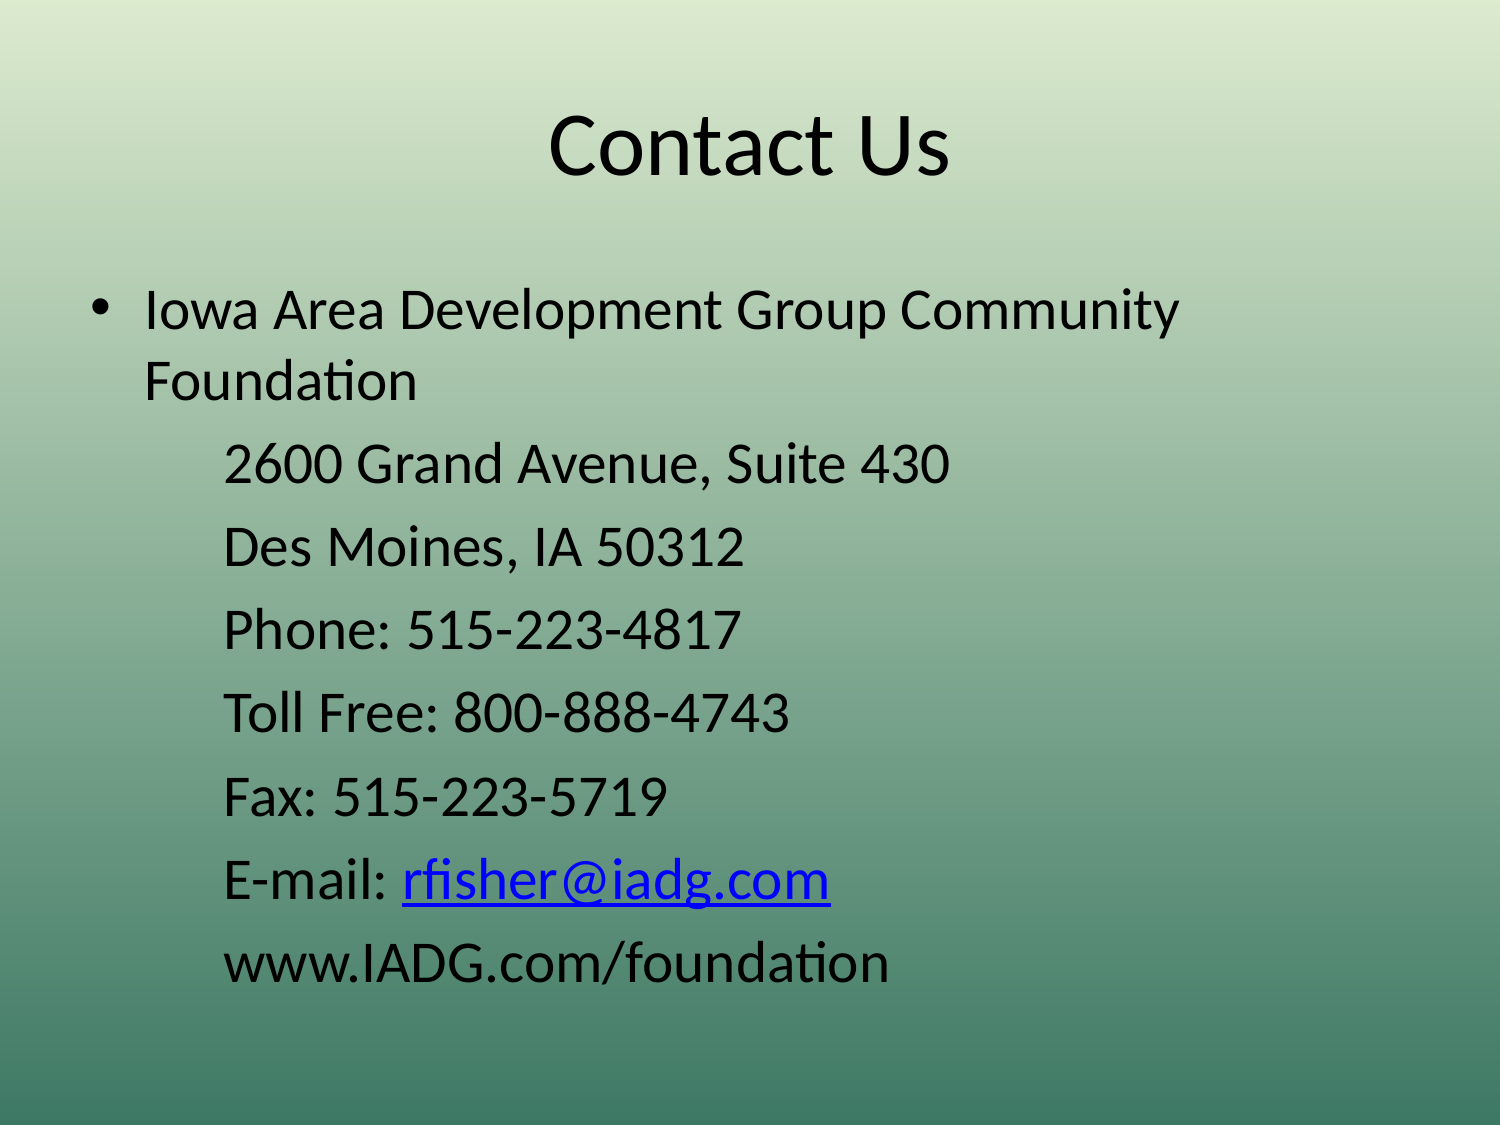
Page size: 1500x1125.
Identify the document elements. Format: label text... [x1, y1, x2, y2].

list Iowa Area Development Group Community Foundation 2600 Grand Avenue, Suite 430 Des Moines, IA 50312 Phone: 515-223-4817 Toll Free: 800-888-4743 Fax: 515-223-5719 E-mail: rfisher@iadg.com www.IADG.com/foundation [75, 262, 1425, 1005]
title Contact Us [75, 45, 1425, 233]
